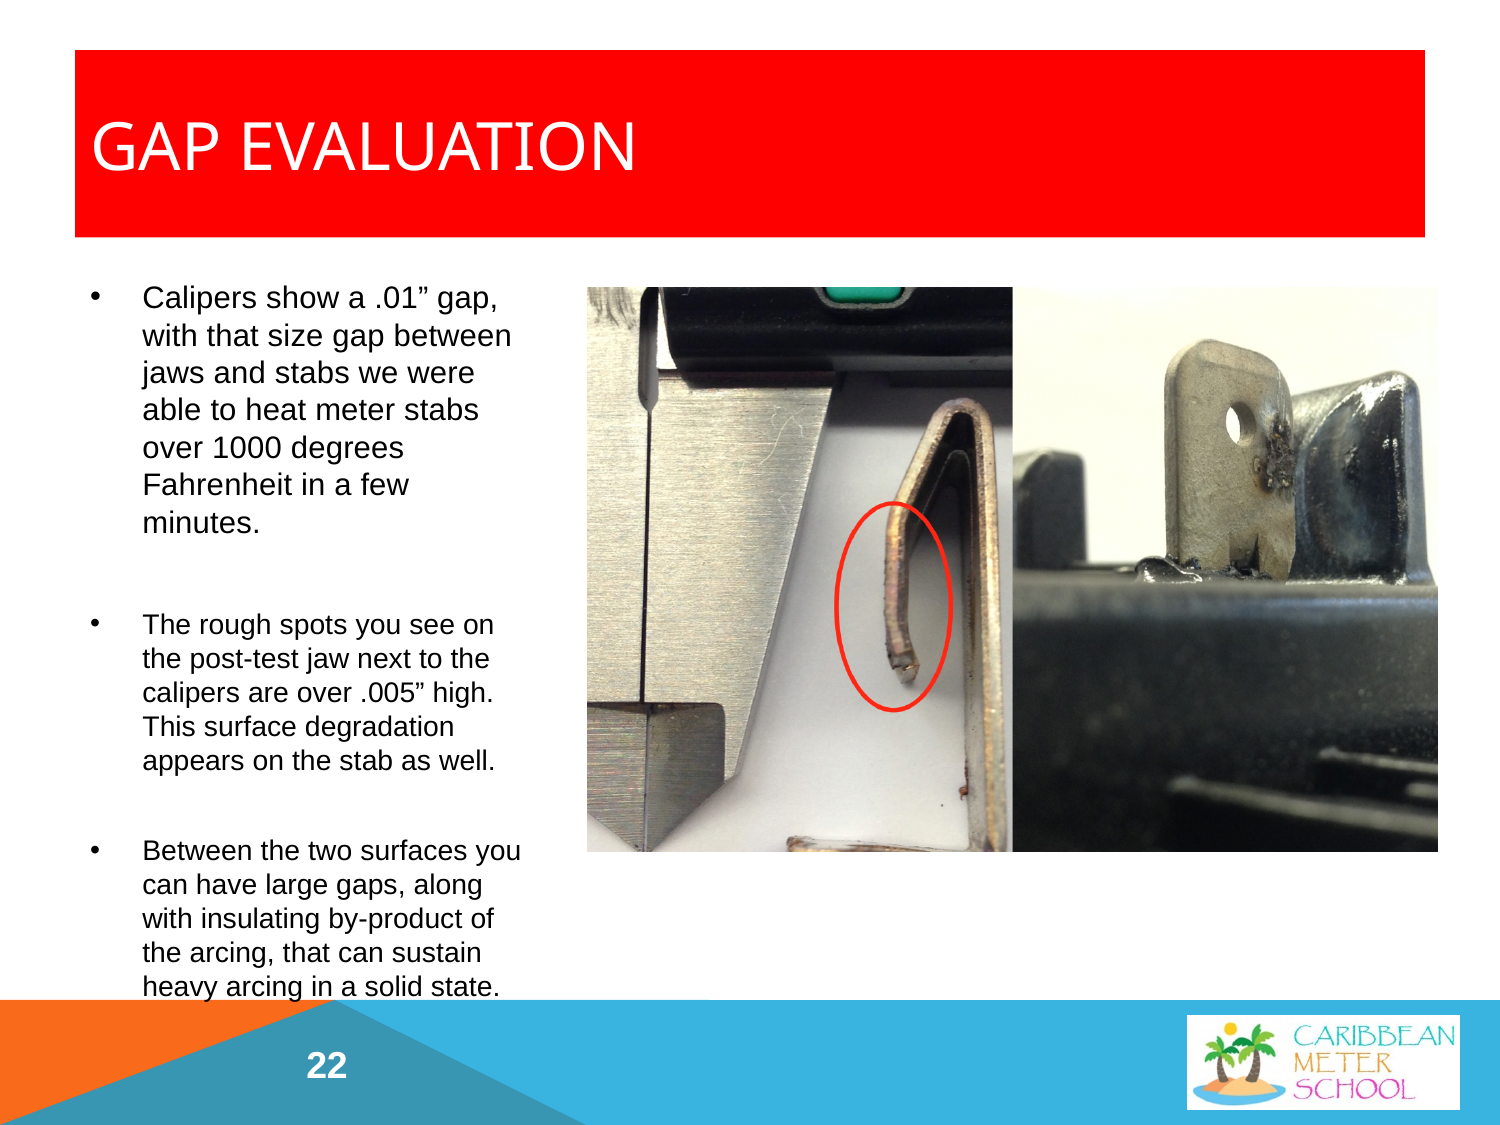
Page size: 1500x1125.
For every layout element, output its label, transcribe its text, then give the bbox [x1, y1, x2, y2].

slide_number 22 [275, 1021, 388, 1104]
title Gap Evaluation [75, 50, 1425, 238]
picture [1187, 1015, 1460, 1110]
list Calipers show a .01” gap, with that size gap between jaws and stabs we were able to heat meter stabs over 1000 degrees Fahrenheit in a few minutes. The rough spots you see on the post-test jaw next to the calipers are over .005” high. This surface degradation appears on the stab as well. Between the two surfaces you can have large gaps, along with insulating by-product of the arcing, that can sustain heavy arcing in a solid state. [75, 270, 550, 1013]
picture [587, 287, 1438, 852]
